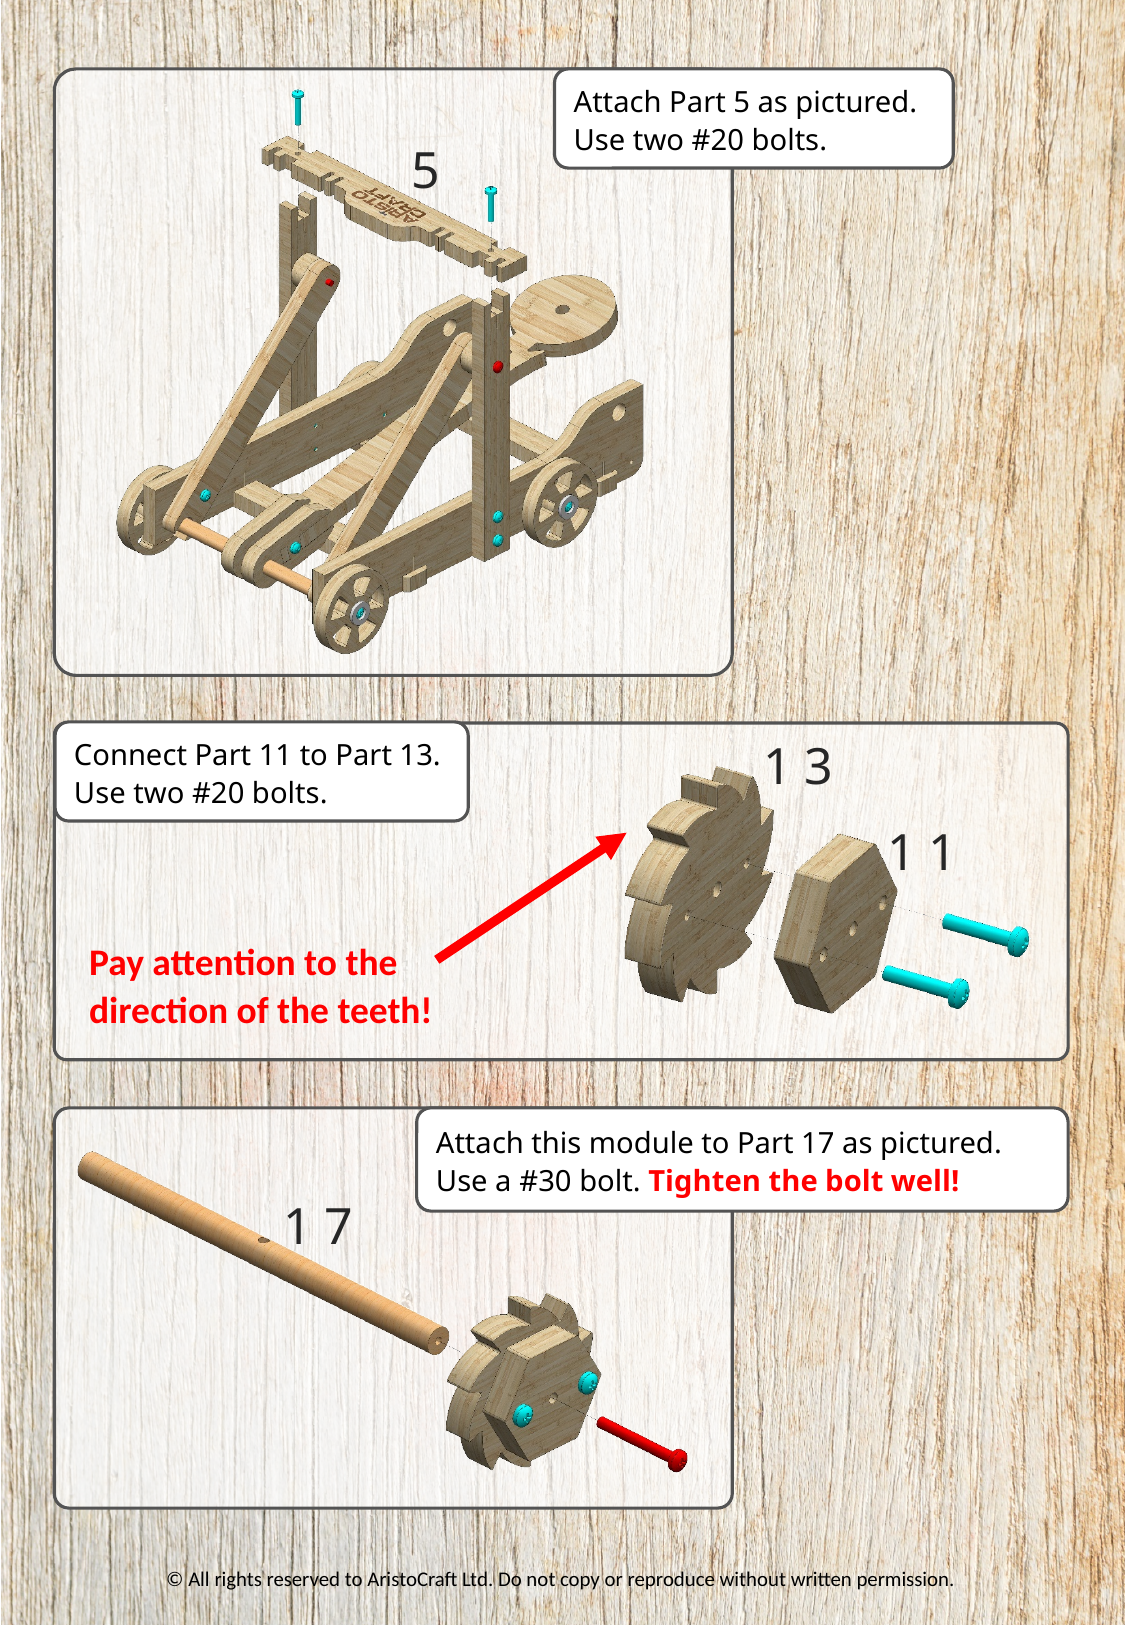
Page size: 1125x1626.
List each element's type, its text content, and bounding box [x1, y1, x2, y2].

picture [0, 0, 1125, 1625]
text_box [436, 832, 627, 960]
text_box Attach Part 5 as pictured. Use two #20 bolts. [787, 67, 955, 170]
text_box © All rights reserved to AristoCraft Ltd. Do not copy or reproduce without written permission. [799, 1558, 1067, 1599]
